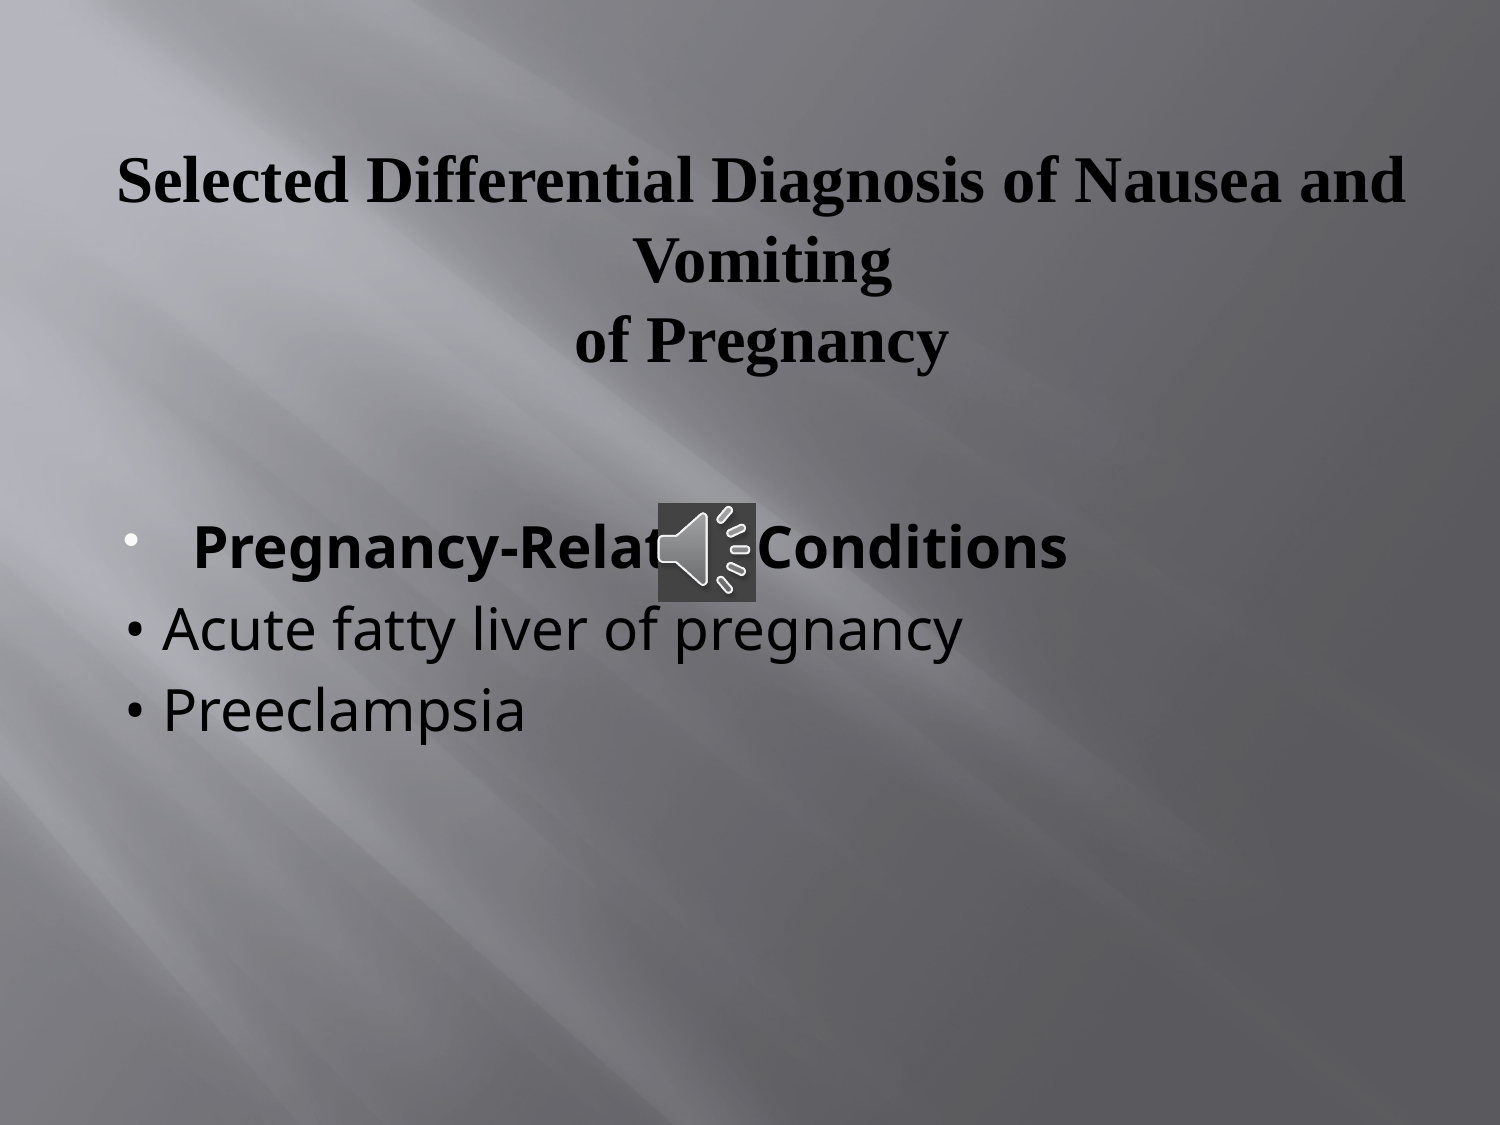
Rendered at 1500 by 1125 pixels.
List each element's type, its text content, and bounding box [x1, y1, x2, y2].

title Selected Differential Diagnosis of Nausea and Vomiting of Pregnancy [87, 162, 1438, 350]
list Pregnancy-Related Conditions • Acute fatty liver of pregnancy • Preeclampsia [87, 502, 1438, 888]
picture [656, 502, 757, 603]
